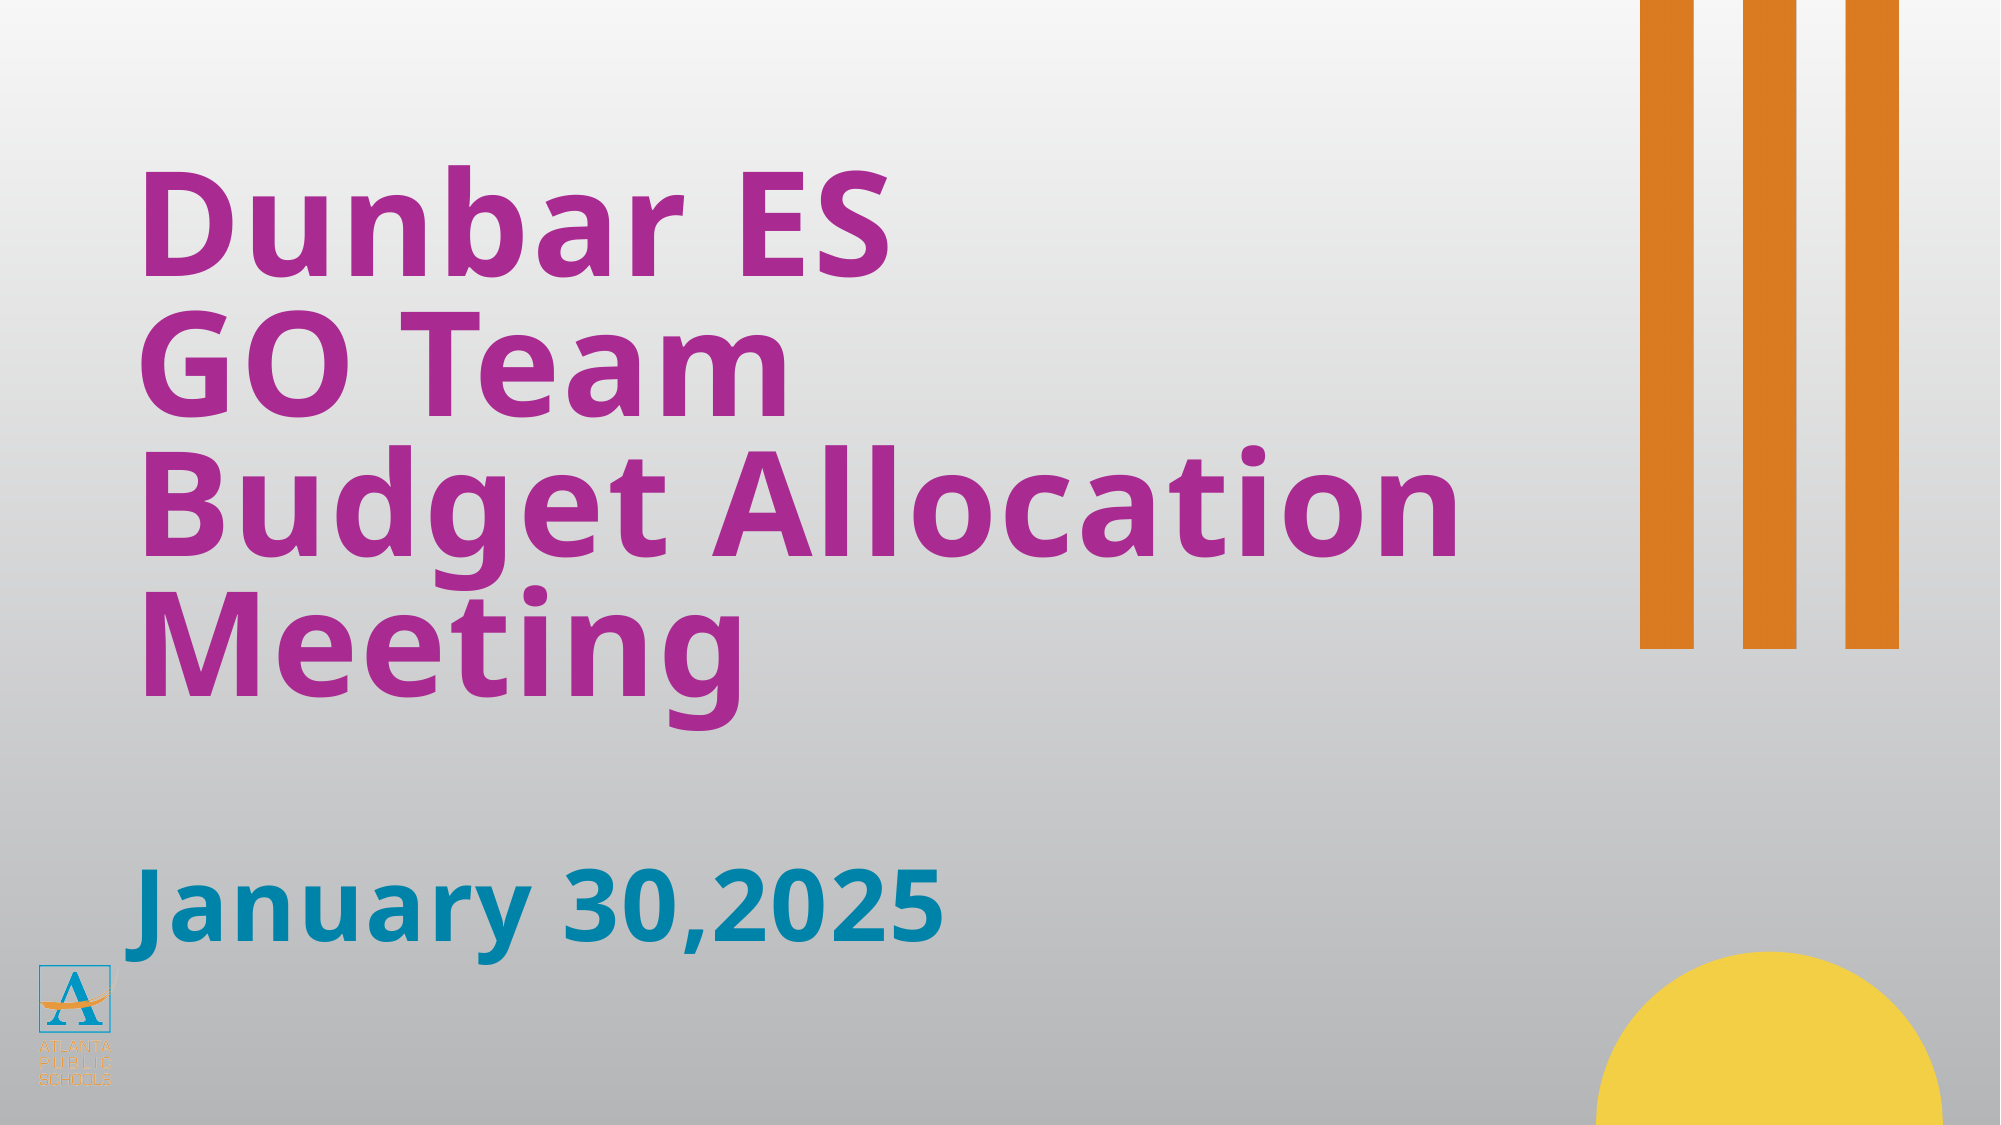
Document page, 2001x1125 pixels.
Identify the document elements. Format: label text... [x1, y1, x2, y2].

title Dunbar ES GO Team Budget Allocation Meeting January 30,2025 [133, 103, 1603, 1022]
picture [35, 958, 133, 1088]
picture [1640, 0, 1899, 649]
